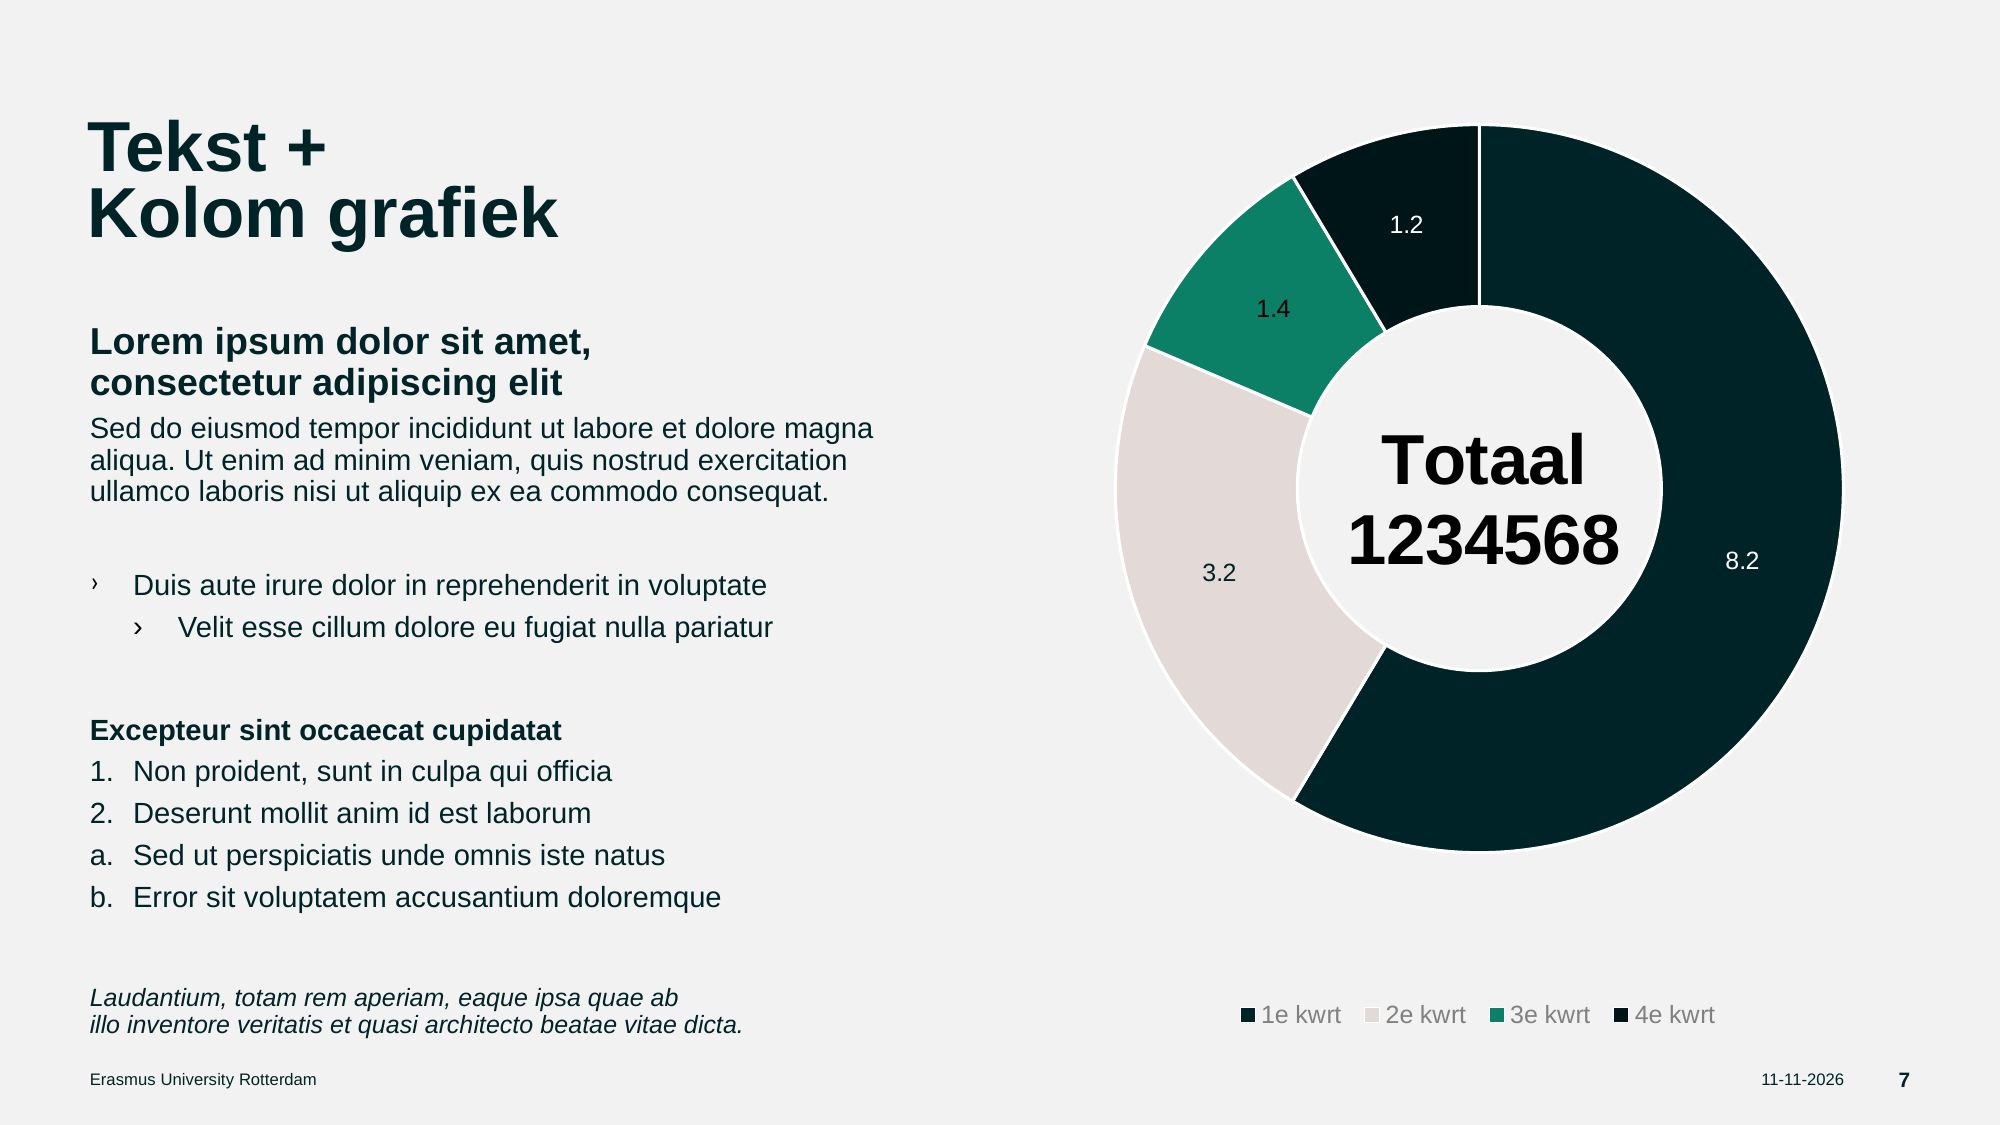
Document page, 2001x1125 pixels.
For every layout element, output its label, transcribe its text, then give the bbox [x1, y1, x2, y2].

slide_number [1730, 1068, 1845, 1090]
title Tekst + Kolom grafiek [87, 118, 956, 235]
slide_number 7 [1866, 1068, 1911, 1090]
list Lorem ipsum dolor sit amet, consectetur adipiscing elit Sed do eiusmod tempor incididunt ut labore et dolore magna aliqua. Ut enim ad minim veniam, quis nostrud exercitation ullamco laboris nisi ut aliquip ex ea commodo consequat. Duis aute irure dolor in reprehenderit in voluptate Velit esse cillum dolore eu fugiat nulla pariatur Excepteur sint occaecat cupidatat Non proident, sunt in culpa qui officia Deserunt mollit anim id est laborum Sed ut perspiciatis unde omnis iste natus Error sit voluptatem accusantium doloremque Laudantium, totam rem aperiam, eaque ipsa quae ab illo inventore veritatis et quasi architecto beatae vitae dicta. [89, 322, 956, 1035]
footer Erasmus University Rotterdam [89, 1068, 1708, 1090]
chart [1044, 117, 1911, 1035]
